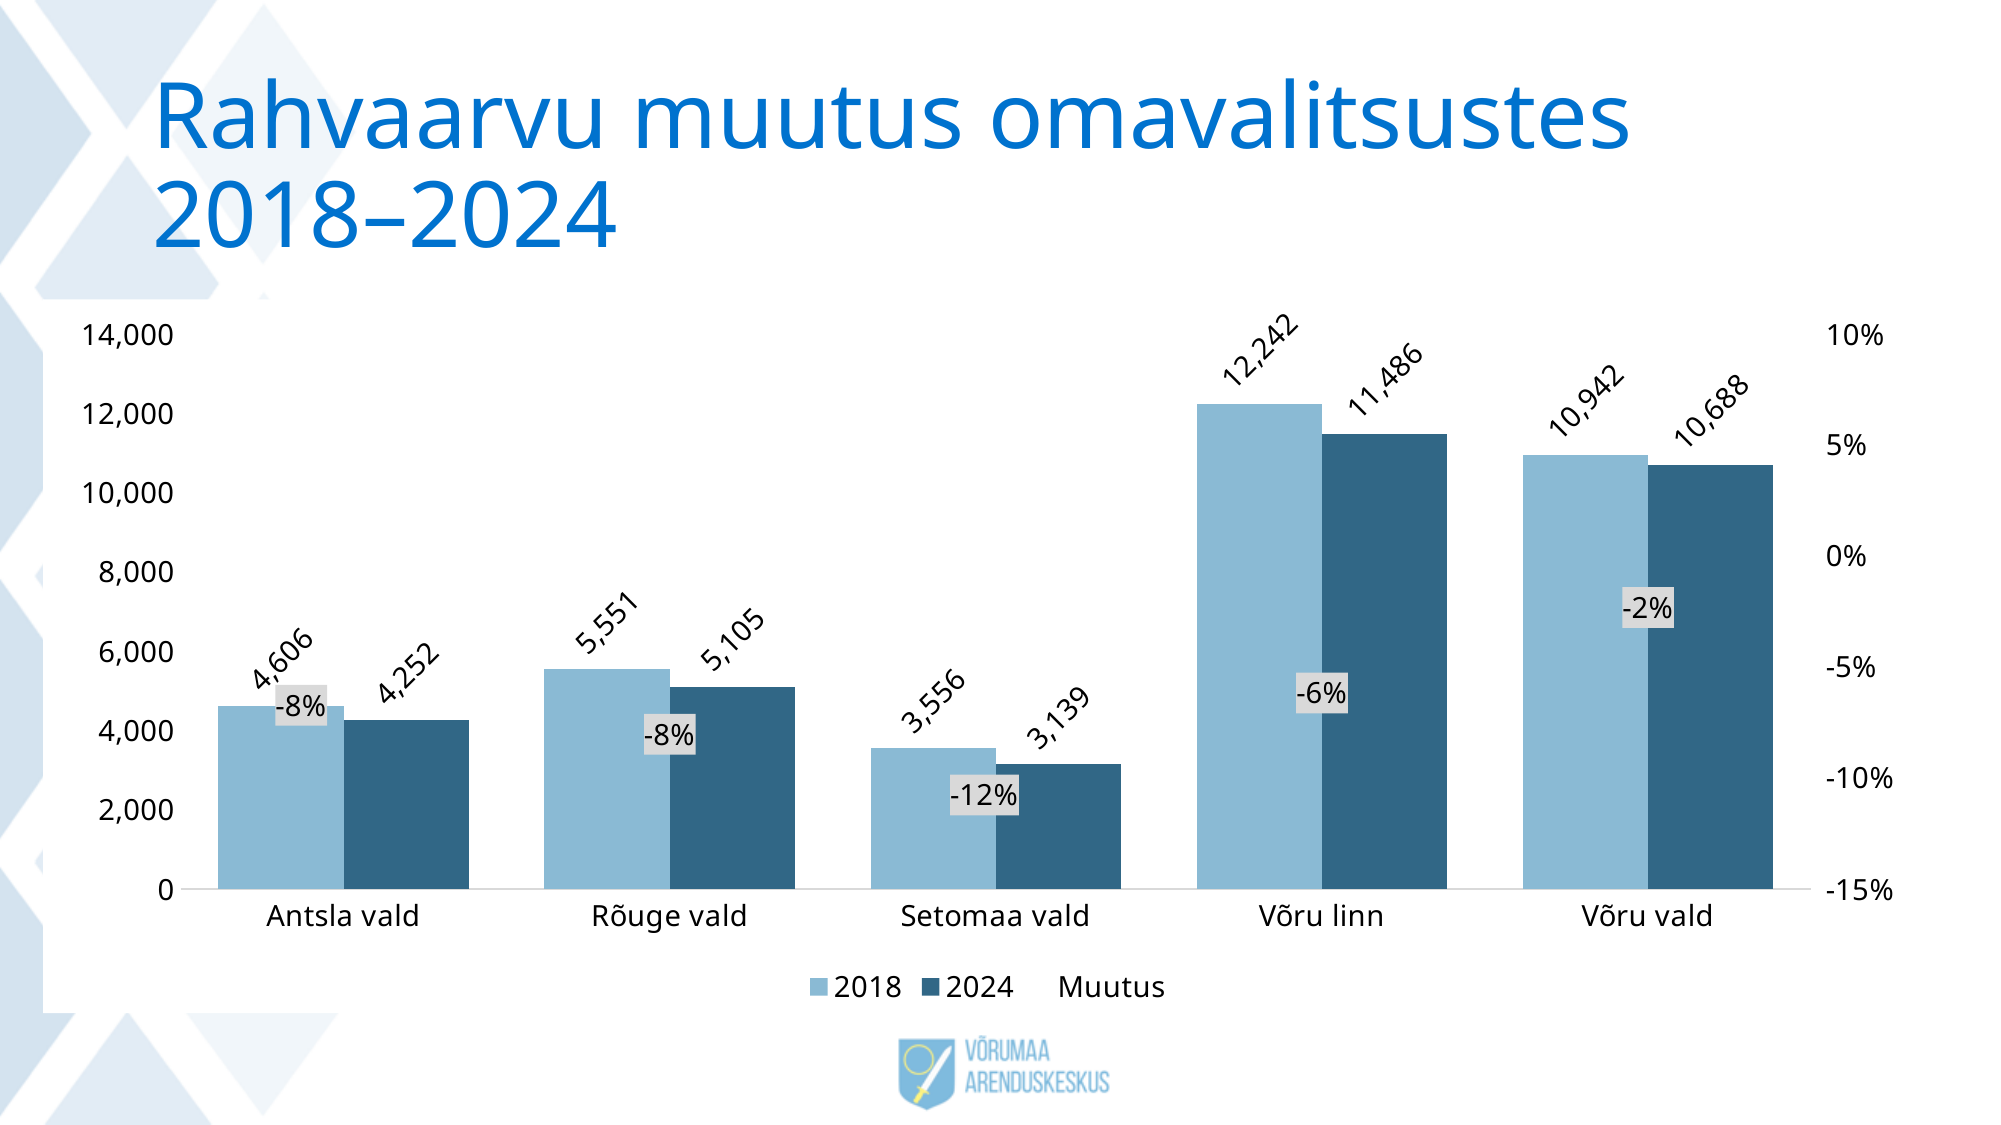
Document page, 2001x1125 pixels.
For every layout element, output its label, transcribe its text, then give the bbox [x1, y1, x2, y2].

picture [0, 0, 2001, 1125]
chart [43, 299, 1933, 1014]
title Rahvaarvu muutus omavalitsustes 2018–2024 [137, 59, 1863, 278]
